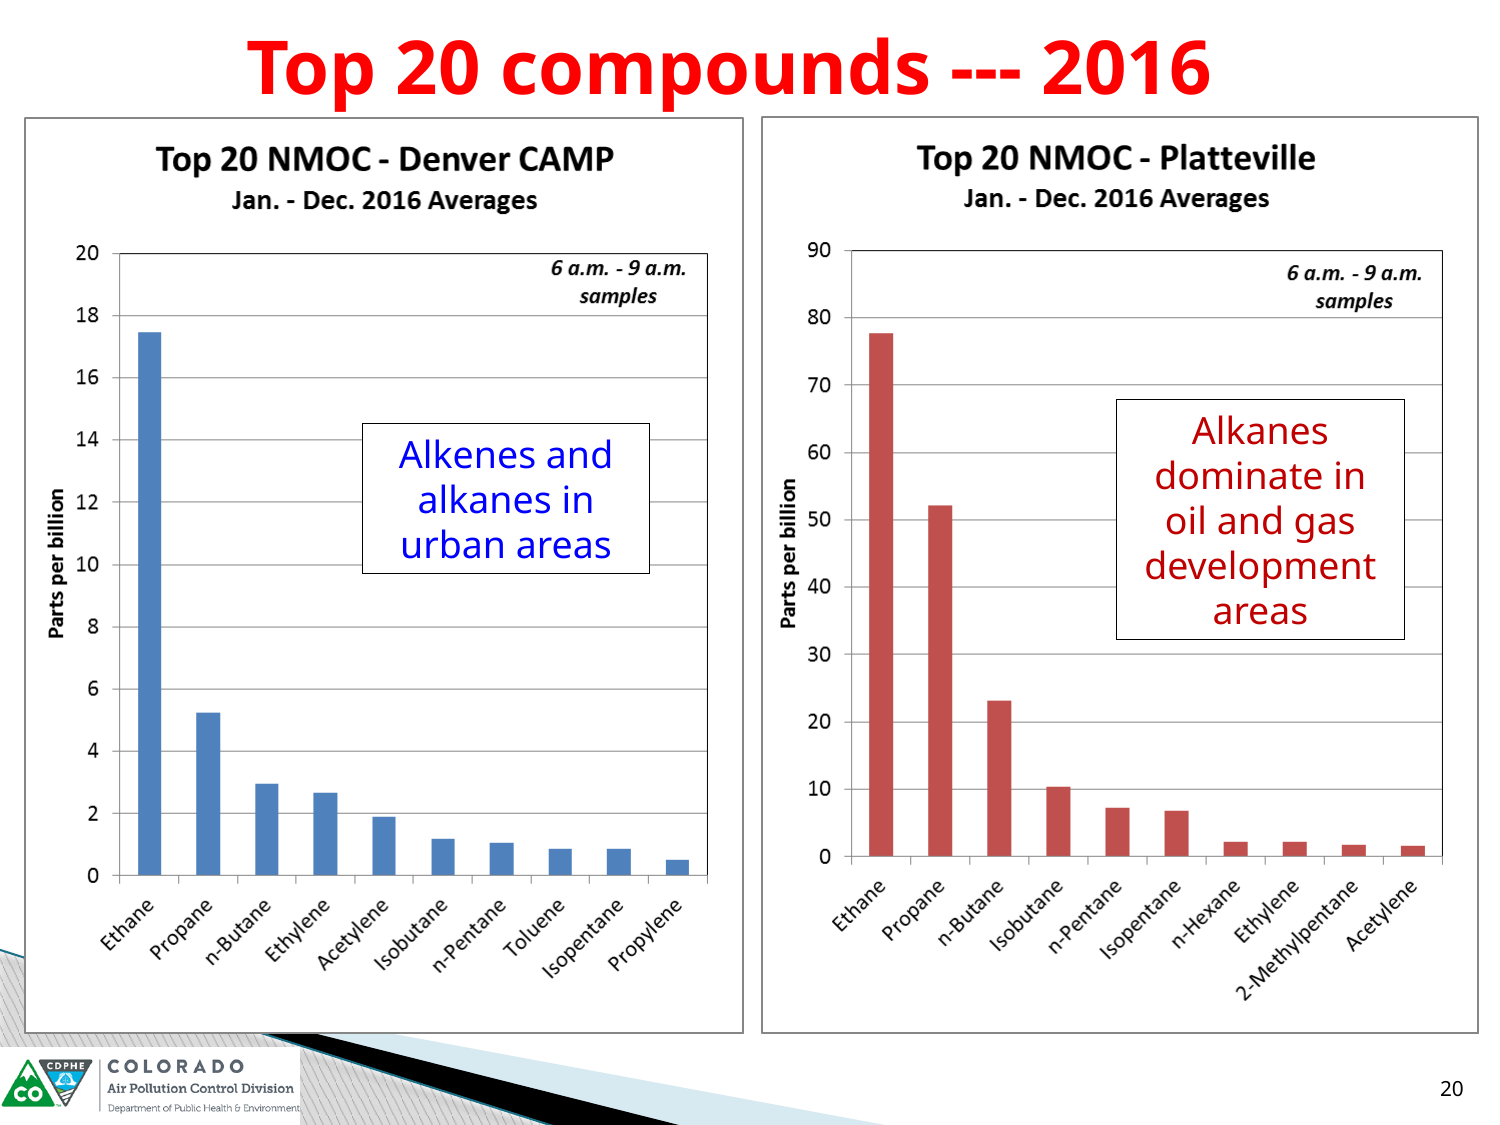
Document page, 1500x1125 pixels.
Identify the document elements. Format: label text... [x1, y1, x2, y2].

picture [24, 116, 745, 1034]
slide_number 20 [1418, 1051, 1479, 1112]
picture [0, 1046, 301, 1125]
title Top 20 compounds --- 2016 [39, 12, 1419, 118]
picture [761, 116, 1479, 1034]
